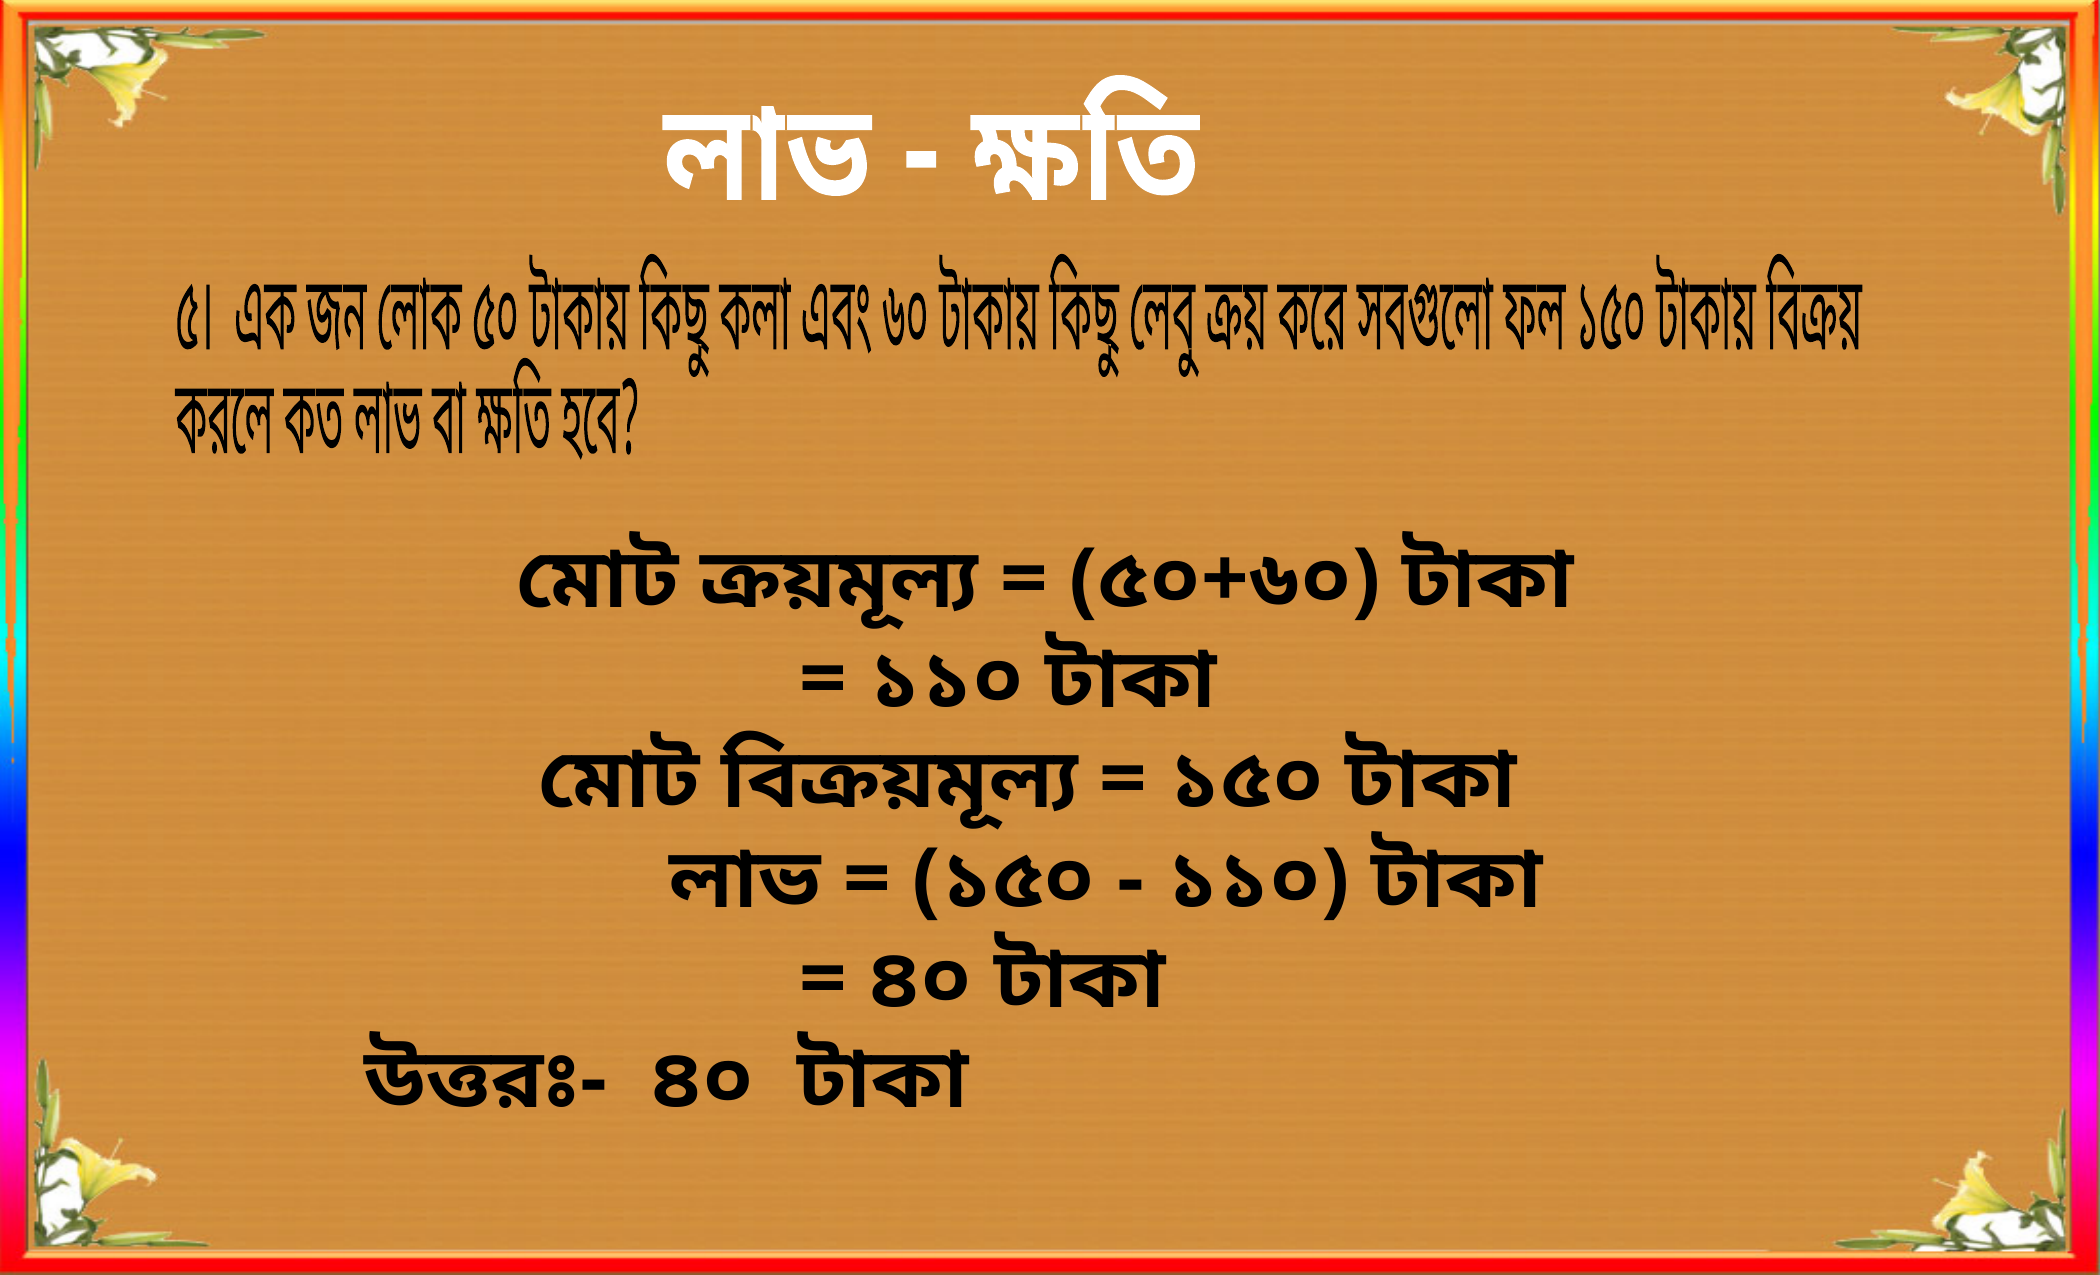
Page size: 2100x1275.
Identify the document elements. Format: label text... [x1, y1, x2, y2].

picture [0, 0, 2100, 1275]
text_box ৫। এক জন লোক ৫০ টাকায় কিছু কলা এবং ৬০ টাকায় কিছু লেবু ক্রয় করে সবগুলো ফল ১৫০ টাকায় বিক্রয় করলে কত লাভ বা ক্ষতি হবে? [938, 254, 1040, 350]
text_box মোট ক্রয়মূল্য = (৫০+৬০) টাকা = ১১০ টাকা মোট বিক্রয়মূল্য = ১৫০ টাকা লাভ = (১৫০ - ১১০) টাকা = ৪০ টাকা উত্তরঃ- ৪০ টাকা [349, 516, 1850, 1132]
text_box ৫। এক জন লোক ৫০ টাকায় কিছু কলা এবং ৬০ টাকায় কিছু লেবু ক্রয় করে সবগুলো ফল ১৫০ টাকায় বিক্রয় করলে কত লাভ বা ক্ষতি হবে? [528, 254, 630, 350]
